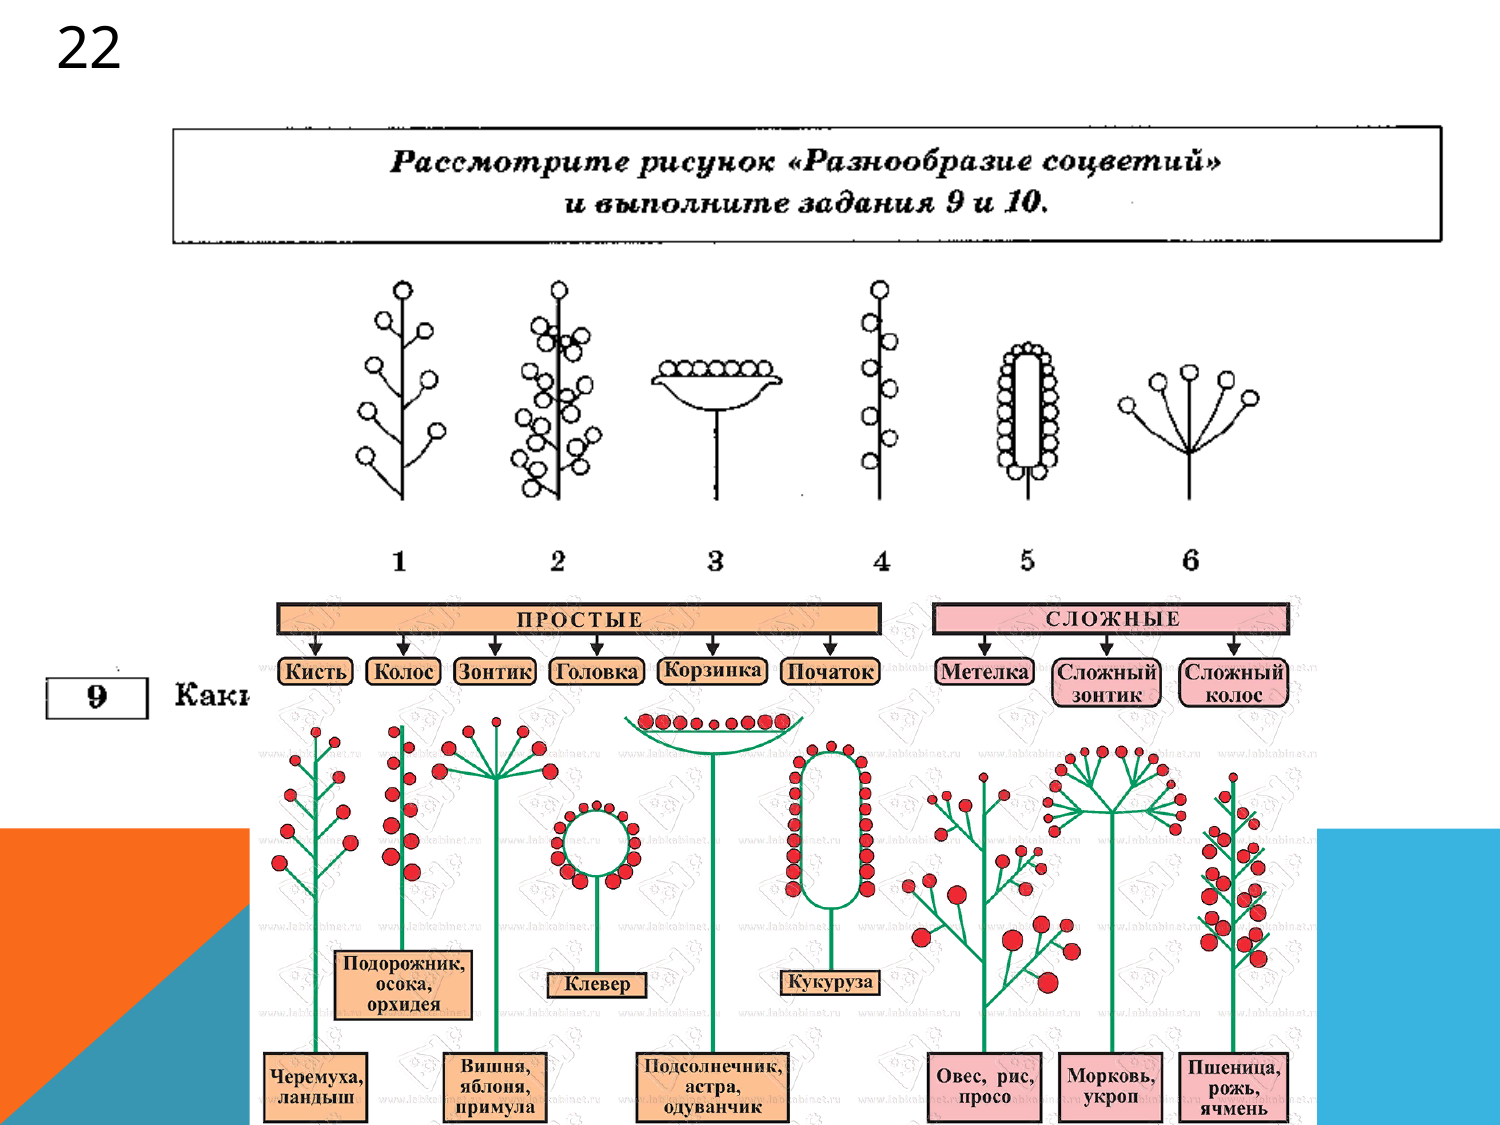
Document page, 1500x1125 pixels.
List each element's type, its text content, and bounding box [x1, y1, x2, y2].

title 22 [41, 0, 1276, 90]
picture [26, 113, 1490, 1125]
